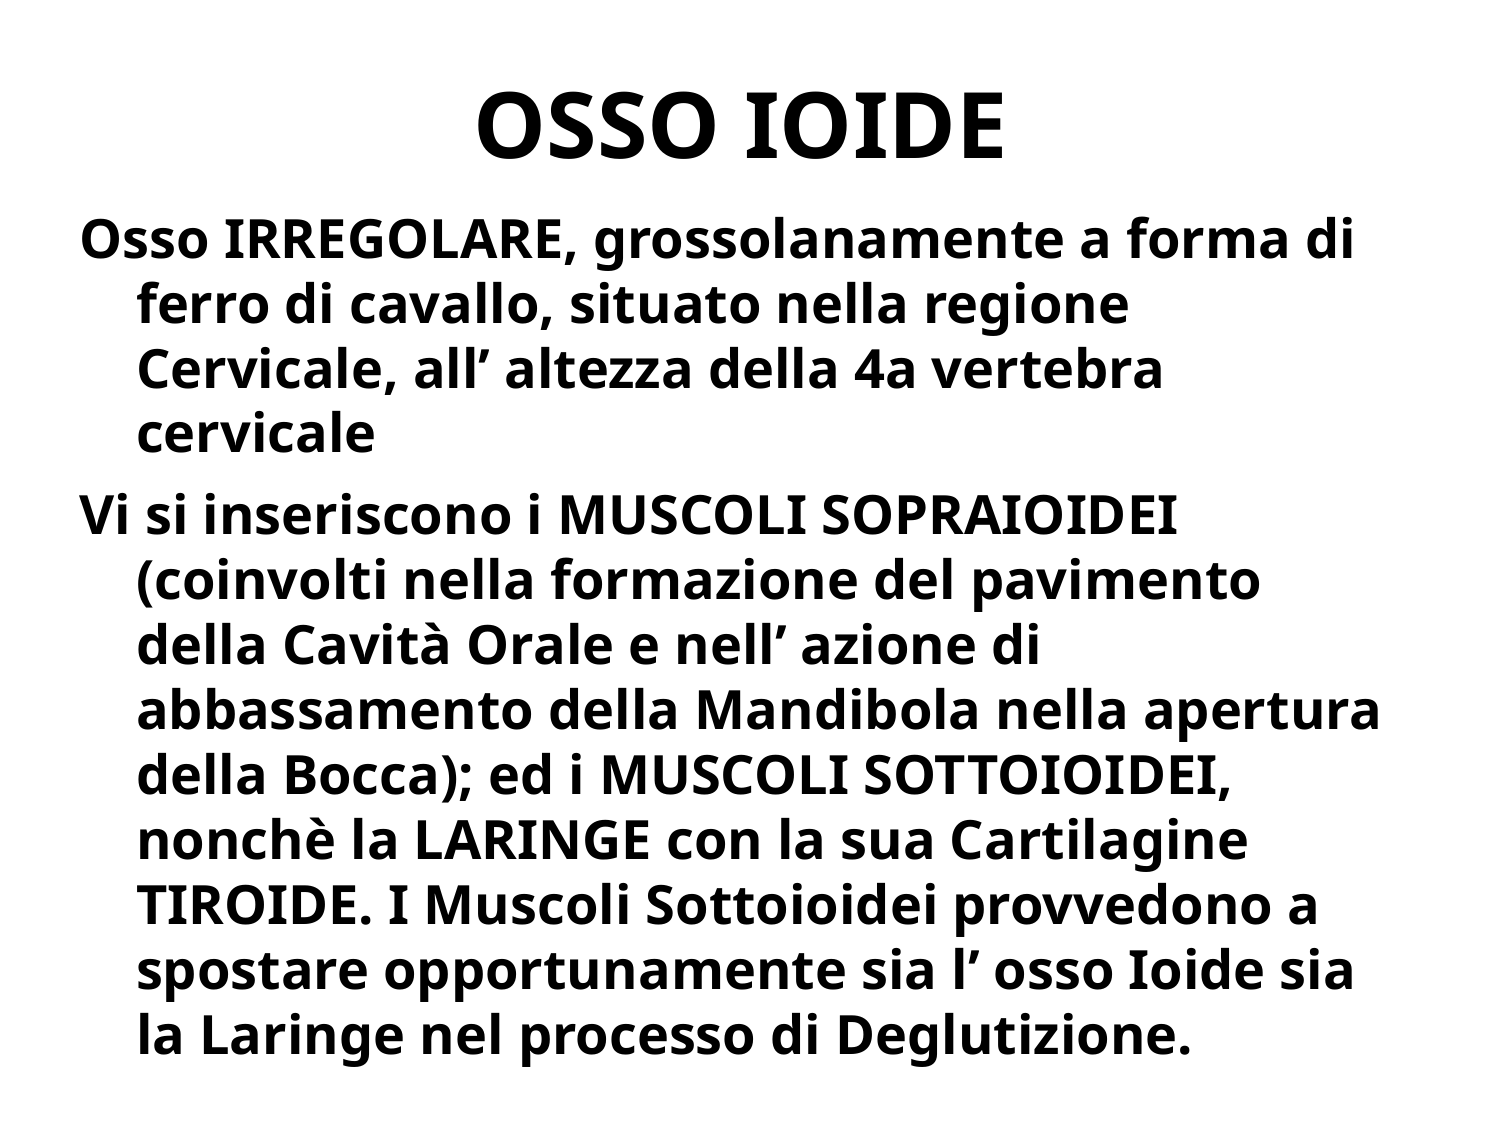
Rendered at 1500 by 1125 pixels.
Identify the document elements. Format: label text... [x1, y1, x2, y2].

list Osso IRREGOLARE, grossolanamente a forma di ferro di cavallo, situato nella regione Cervicale, all’ altezza della 4a vertebra cervicale Vi si inseriscono i MUSCOLI SOPRAIOIDEI (coinvolti nella formazione del pavimento della Cavità Orale e nell’ azione di abbassamento della Mandibola nella apertura della Bocca); ed i MUSCOLI SOTTOIOIDEI, nonchè la LARINGE con la sua Cartilagine TIROIDE. I Muscoli Sottoioidei provvedono a spostare opportunamente sia l’ osso Ioide sia la Laringe nel processo di Deglutizione. [64, 196, 1412, 1125]
title OSSO IOIDE [0, 0, 1483, 244]
